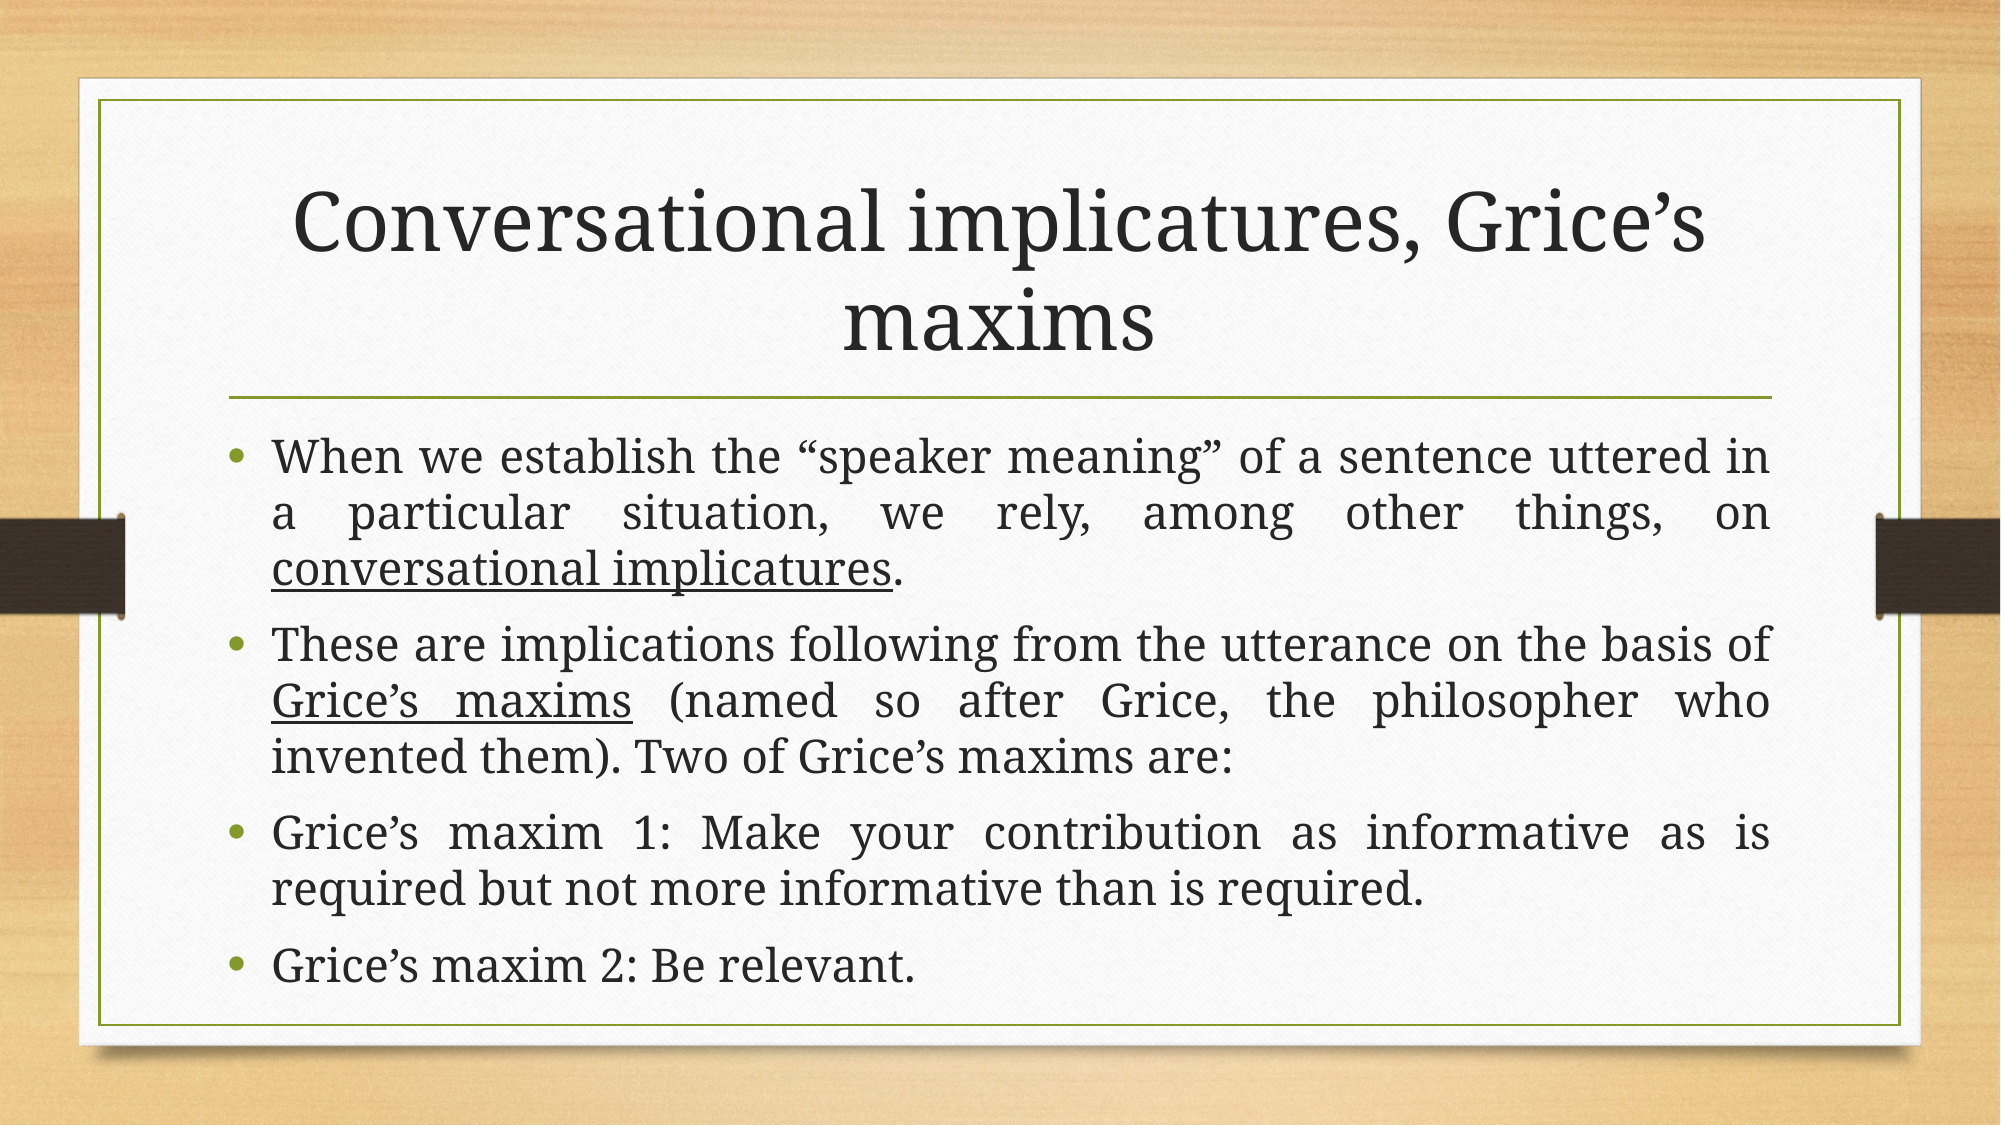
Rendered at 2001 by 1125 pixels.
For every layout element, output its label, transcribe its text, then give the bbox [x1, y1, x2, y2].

title Conversational implicatures, Grice’s maxims [212, 161, 1788, 375]
picture [0, 0, 2001, 1125]
list When we establish the “speaker meaning” of a sentence uttered in a particular situation, we rely, among other things, on conversational implicatures. These are implications following from the utterance on the basis of Grice’s maxims (named so after Grice, the philosopher who invented them). Two of Grice’s maxims are: Grice’s maxim 1: Make your contribution as informative as is required but not more informative than is required. Grice’s maxim 2: Be relevant. [212, 419, 1788, 1005]
